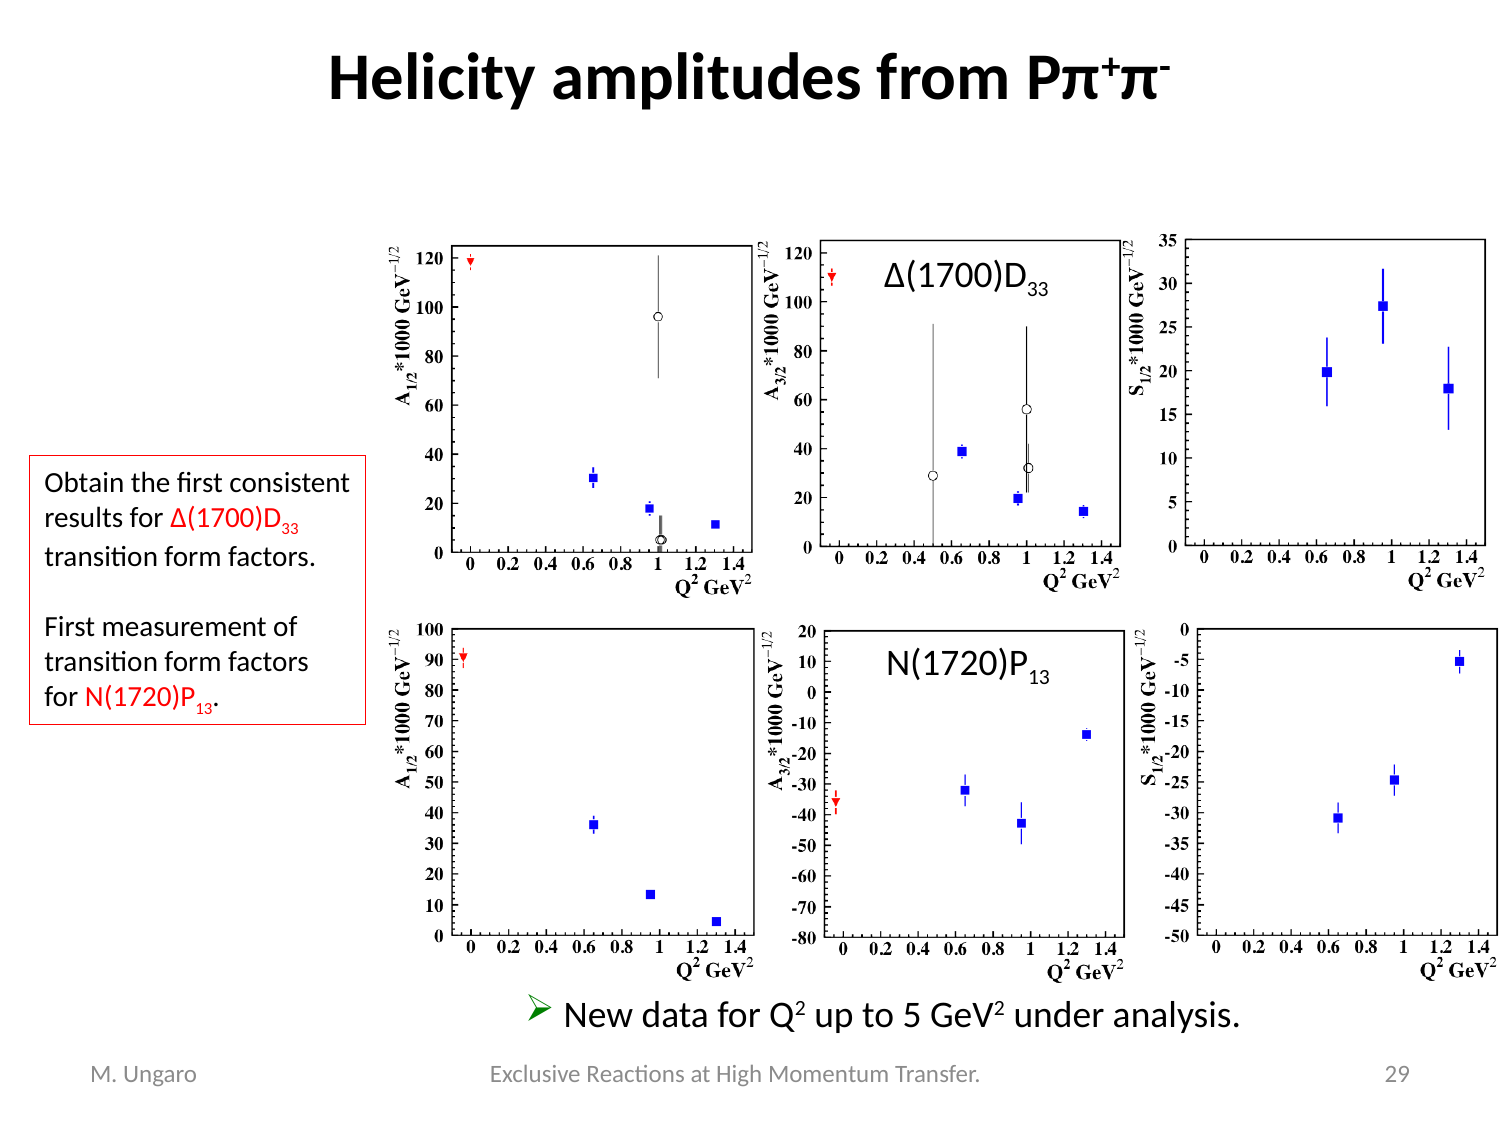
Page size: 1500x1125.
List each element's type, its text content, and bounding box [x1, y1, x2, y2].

footer Exclusive Reactions at High Momentum Transfer. [453, 1042, 1018, 1103]
title Helicity amplitudes from Pπ+π- [75, 2, 1425, 143]
text_box New data for Q2 up to 5 GeV2 under analysis. [510, 1017, 1257, 1042]
picture [371, 197, 1500, 1011]
slide_number 29 [1018, 1042, 1425, 1103]
text_box Obtain the first consistent results for Δ(1700)D33 transition form factors. First measurement of transition form factors for N(1720)P13. [29, 455, 366, 725]
slide_number M. Ungaro [75, 1042, 425, 1103]
